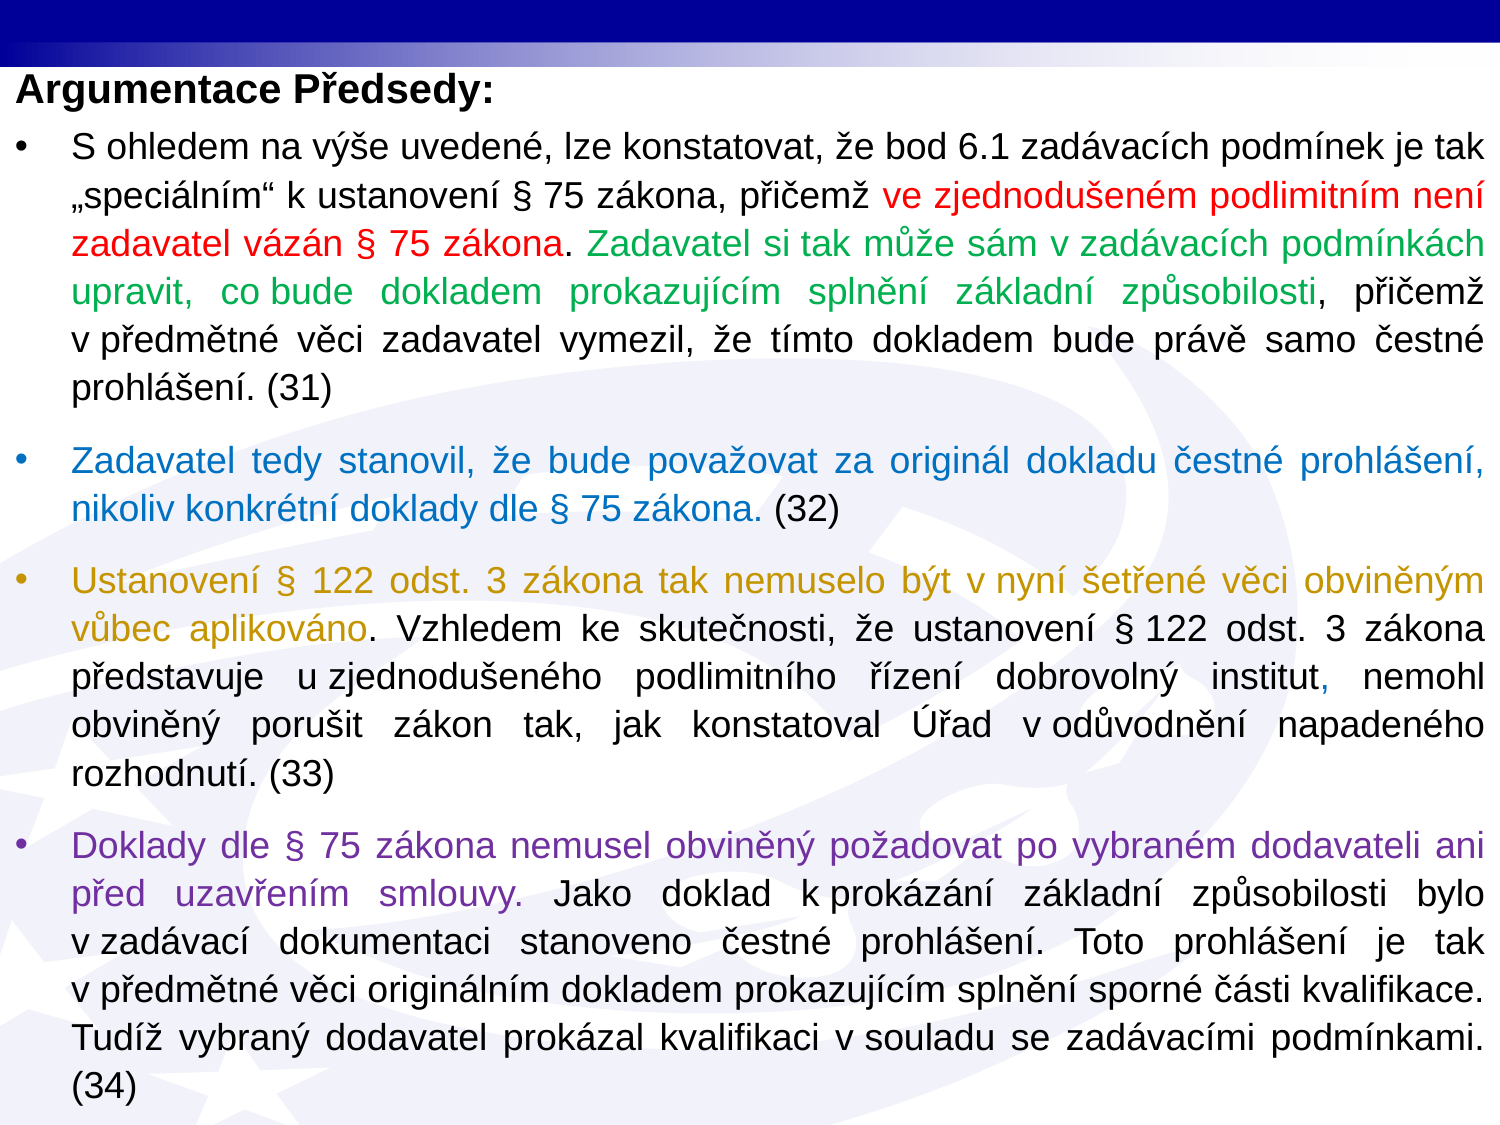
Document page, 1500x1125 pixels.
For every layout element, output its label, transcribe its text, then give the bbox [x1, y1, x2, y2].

list Argumentace Předsedy: S ohledem na výše uvedené, lze konstatovat, že bod 6.1 zadávacích podmínek je tak „speciálním“ k ustanovení § 75 zákona, přičemž ve zjednodušeném podlimitním není zadavatel vázán § 75 zákona. Zadavatel si tak může sám v zadávacích podmínkách upravit, co bude dokladem prokazujícím splnění základní způsobilosti, přičemž v předmětné věci zadavatel vymezil, že tímto dokladem bude právě samo čestné prohlášení. (31) Zadavatel tedy stanovil, že bude považovat za originál dokladu čestné prohlášení, nikoliv konkrétní doklady dle § 75 zákona. (32) Ustanovení § 122 odst. 3 zákona tak nemuselo být v nyní šetřené věci obviněným vůbec aplikováno. Vzhledem ke skutečnosti, že ustanovení § 122 odst. 3 zákona představuje u zjednodušeného podlimitního řízení dobrovolný institut, nemohl obviněný porušit zákon tak, jak konstatoval Úřad v odůvodnění napadeného rozhodnutí. (33) Doklady dle § 75 zákona nemusel obviněný požadovat po vybraném dodavateli ani před uzavřením smlouvy. Jako doklad k prokázání základní způsobilosti bylo v zadávací dokumentaci stanoveno čestné prohlášení. Toto prohlášení je tak v předmětné věci originálním dokladem prokazujícím splnění sporné části kvalifikace. Tudíž vybraný dodavatel prokázal kvalifikaci v souladu se zadávacími podmínkami. (34) [0, 54, 1500, 1125]
